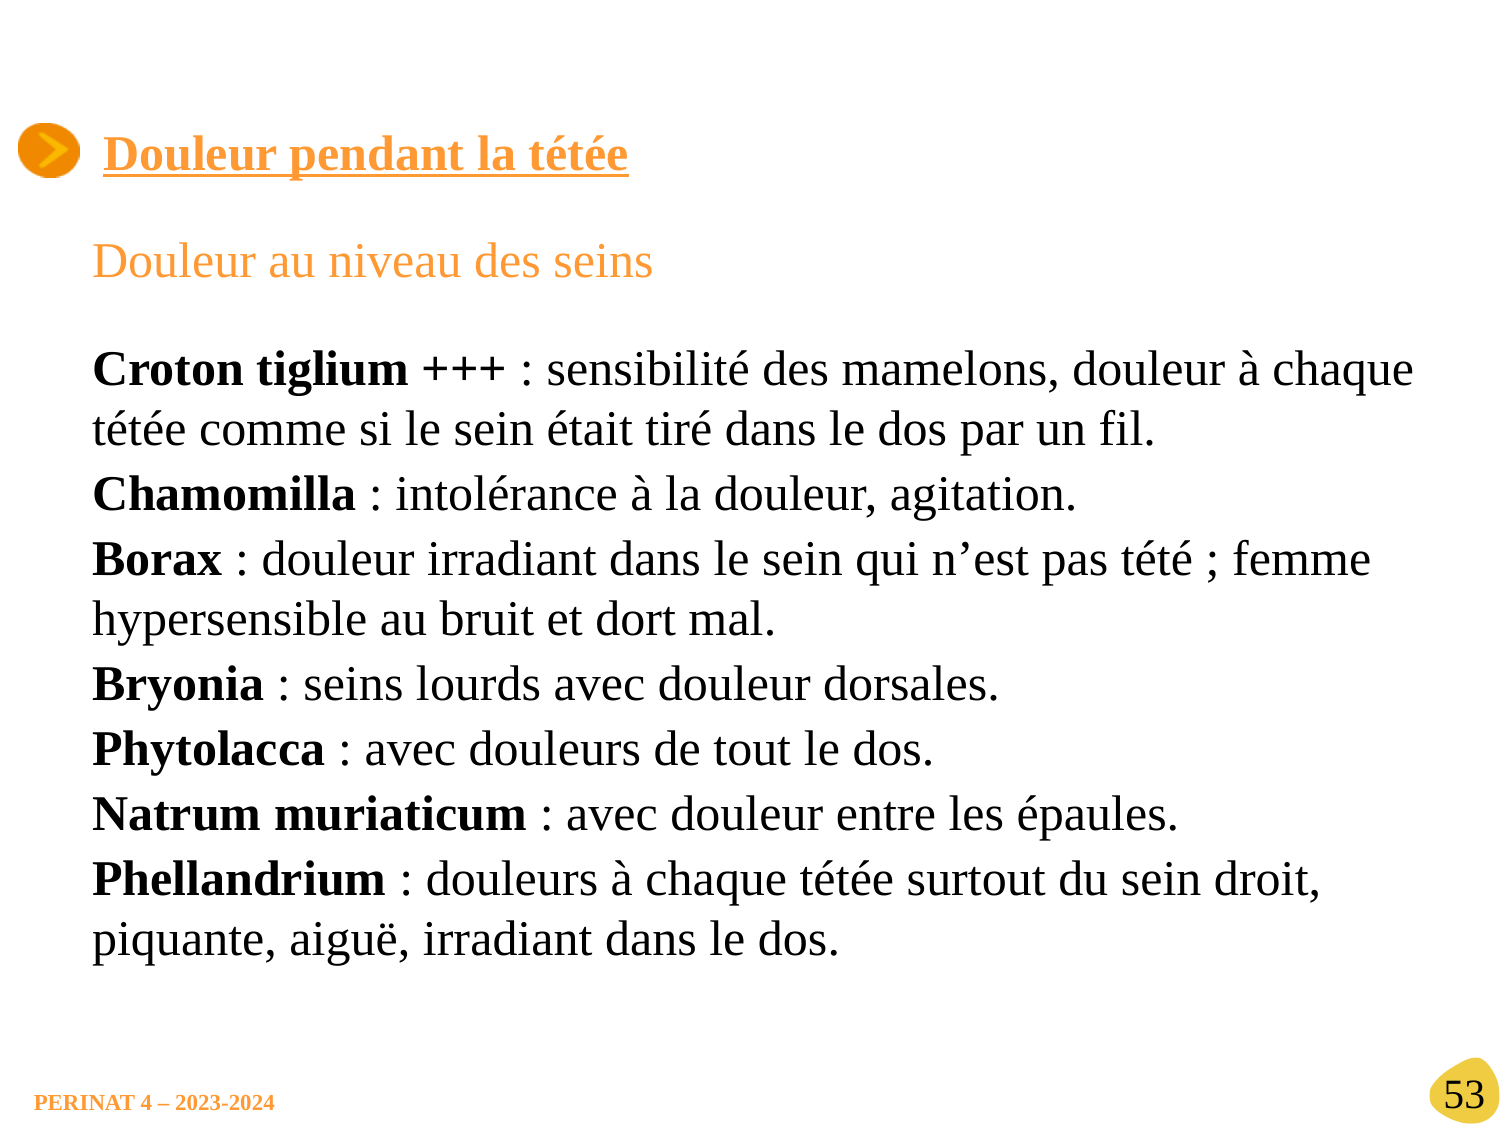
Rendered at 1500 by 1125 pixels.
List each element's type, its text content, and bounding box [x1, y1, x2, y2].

text_box Douleur pendant la tétée [88, 113, 728, 189]
picture [1423, 1057, 1500, 1125]
picture [18, 122, 80, 179]
text_box Douleur au niveau des seins Croton tiglium +++ : sensibilité des mamelons, douleur à chaque tétée comme si le sein était tiré dans le dos par un fil. Chamomilla : intolérance à la douleur, agitation. Borax : douleur irradiant dans le sein qui n’est pas tété ; femme hypersensible au bruit et dort mal. Bryonia : seins lourds avec douleur dorsales. Phytolacca : avec douleurs de tout le dos. Natrum muriaticum : avec douleur entre les épaules. Phellandrium : douleurs à chaque tétée surtout du sein droit, piquante, aiguë, irradiant dans le dos. [77, 220, 1437, 974]
